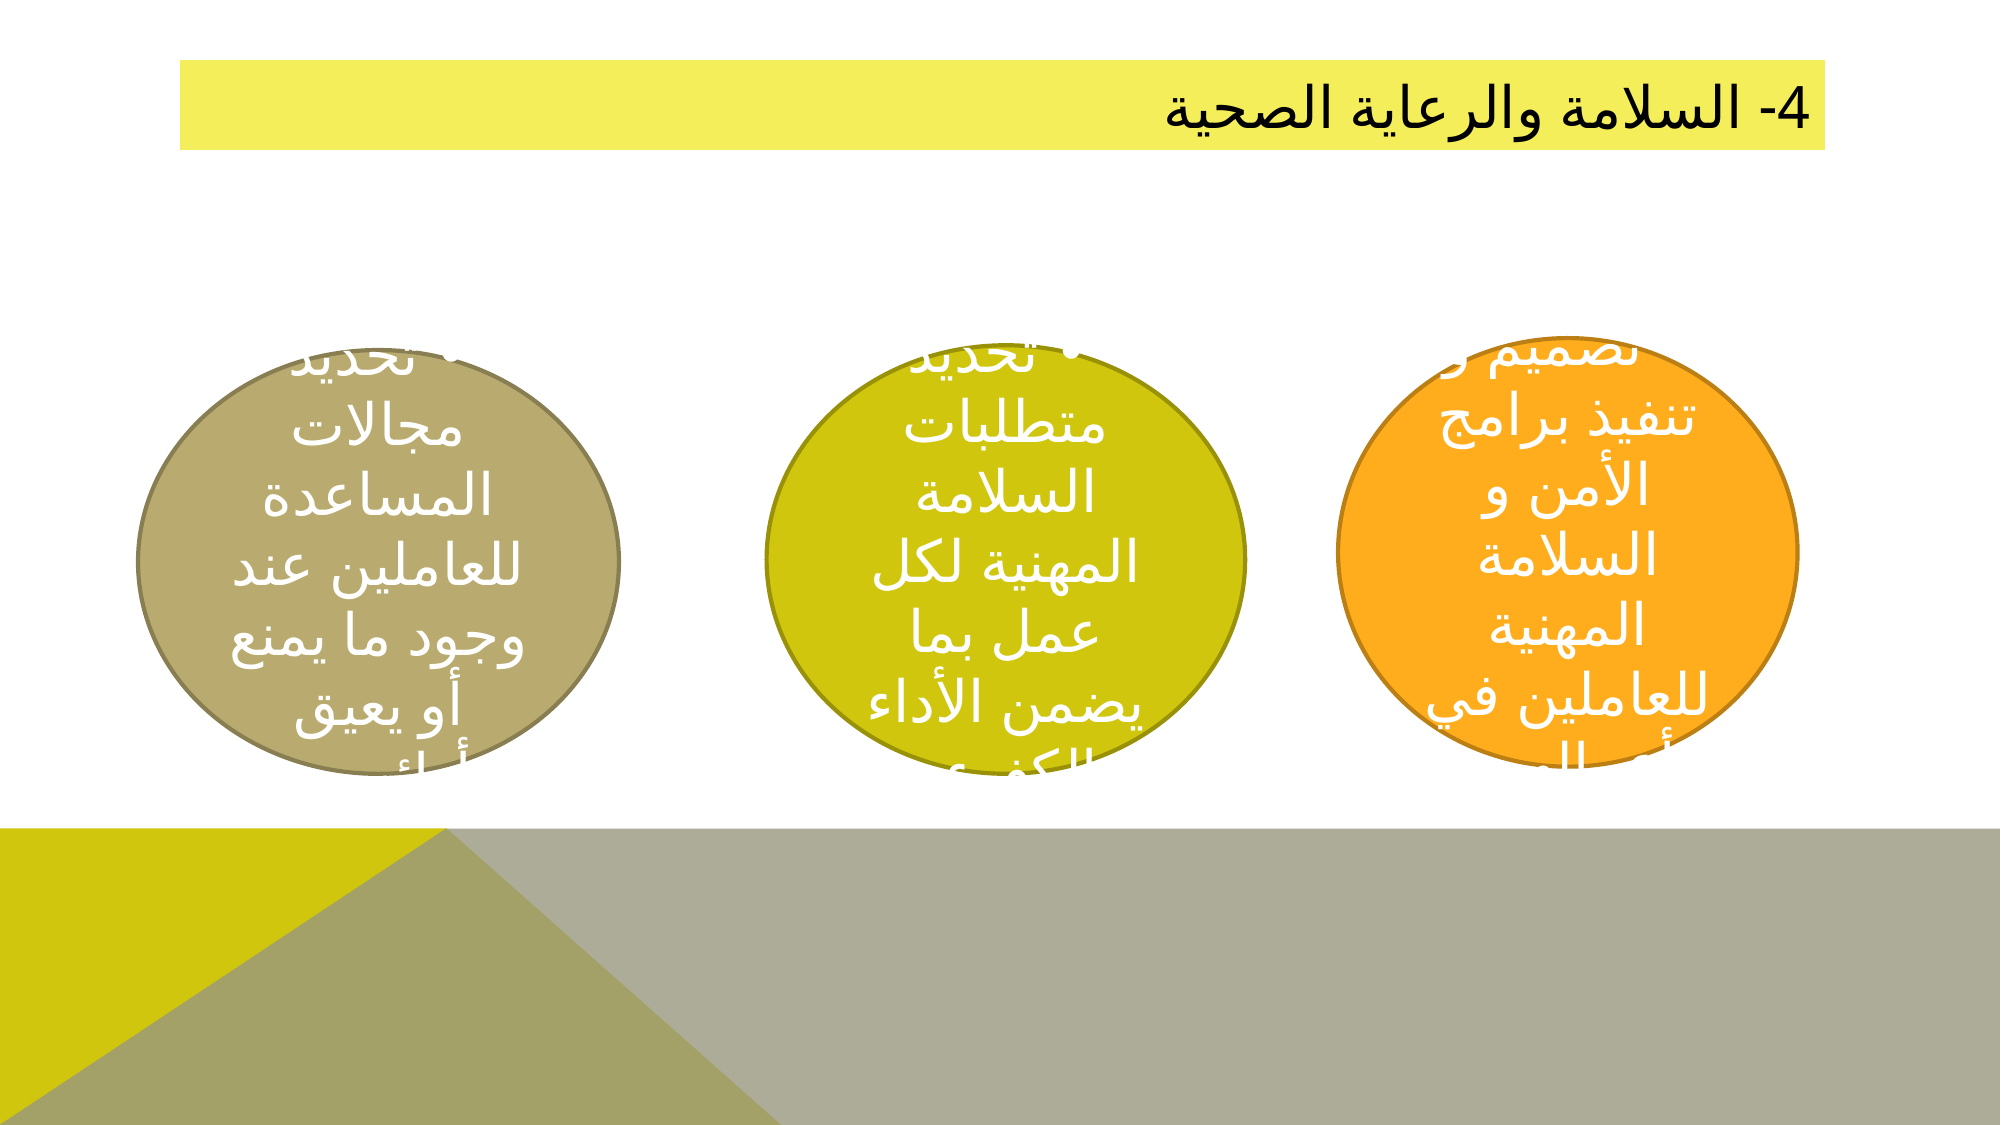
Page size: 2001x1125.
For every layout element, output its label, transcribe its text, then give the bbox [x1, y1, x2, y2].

text_box • تصميم و تنفيذ برامج الأمن و السلامة المهنية للعاملين في أعمالهم . [1335, 335, 1800, 769]
text_box • تحديد متطلبات السلامة المهنية لكل عمل بما يضمن الأداء الكفء . [764, 343, 1248, 776]
text_box • تحديد مجالات المساعدة للعاملين عند وجود ما يمنع أو يعيق أدائهم . [135, 347, 622, 776]
title 4- السلامة والرعاية الصحية [180, 60, 1825, 150]
